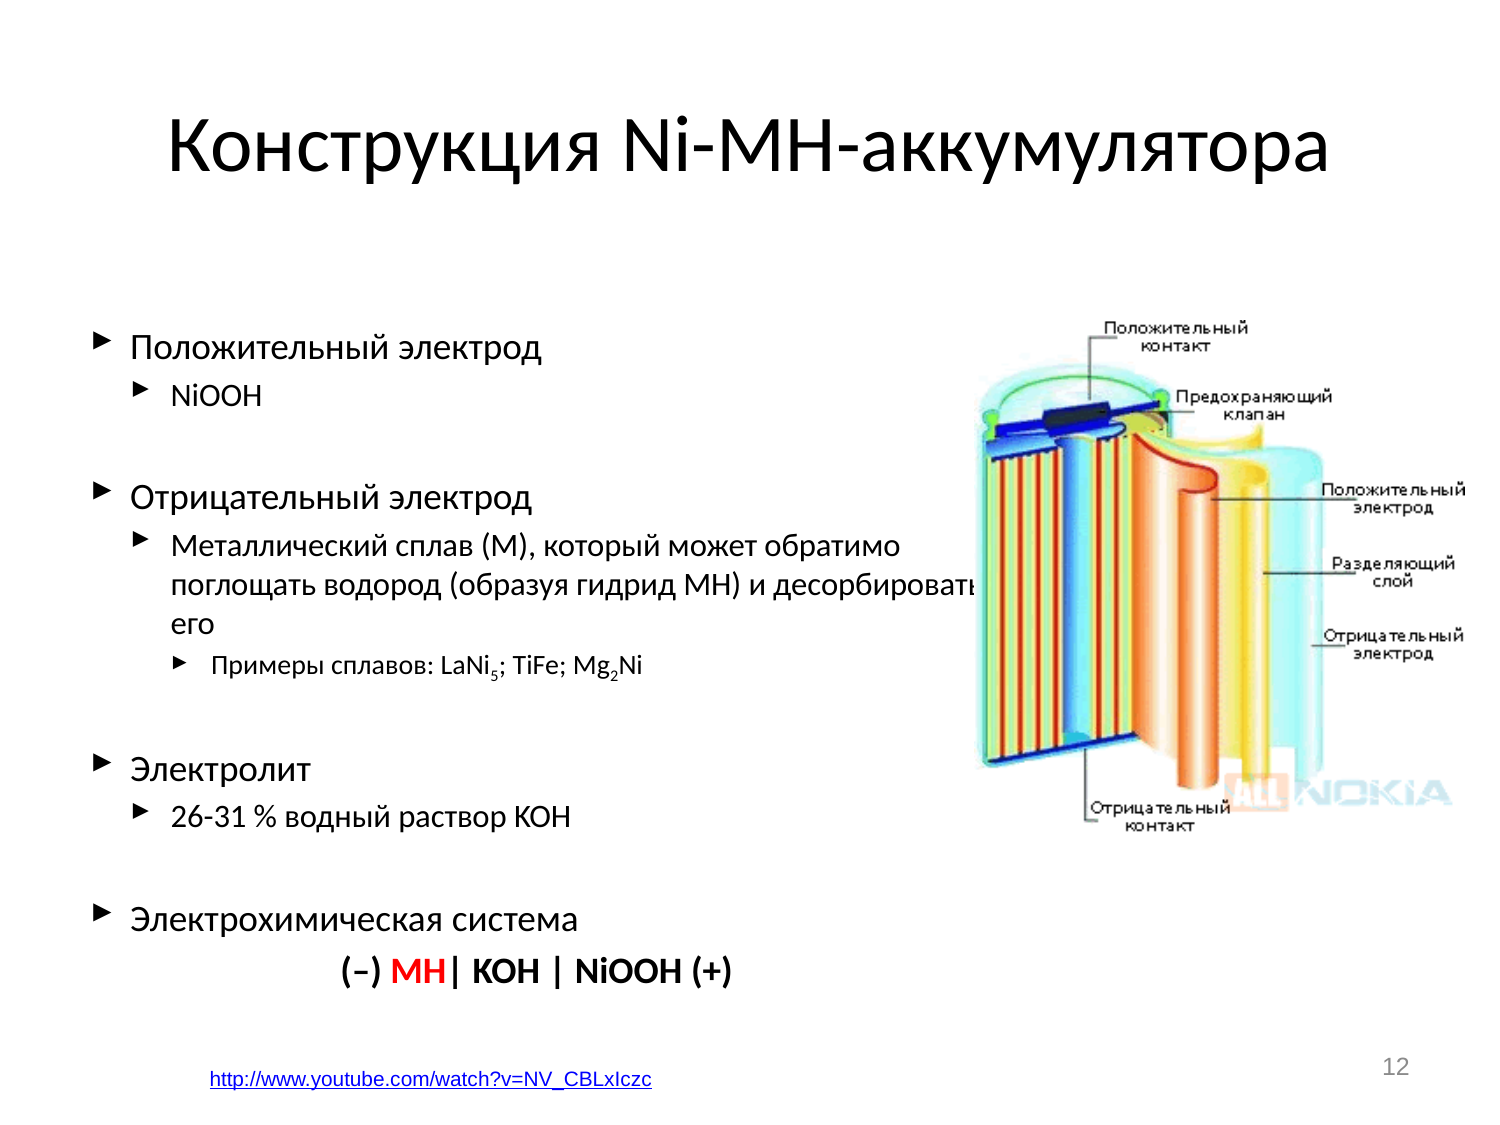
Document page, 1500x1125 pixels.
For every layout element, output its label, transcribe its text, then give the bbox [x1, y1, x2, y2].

list Положительный электрод NiOOH Отрицательный электрод Металлический сплав (M), который может обратимо поглощать водород (образуя гидрид MH) и десорбировать его Примеры сплавов: LaNi5; TiFe; Mg2Ni Электролит 26-31 % водный раствор KOH Электрохимическая система (–) MH| KOH | NiOOH (+) [75, 262, 998, 1005]
text_box http://www.youtube.com/watch?v=NV_CBLxIczc [194, 1058, 680, 1099]
slide_number 12 [1074, 1042, 1425, 1103]
picture [974, 320, 1466, 835]
title Конструкция Ni-MH-аккумулятора [75, 45, 1425, 233]
